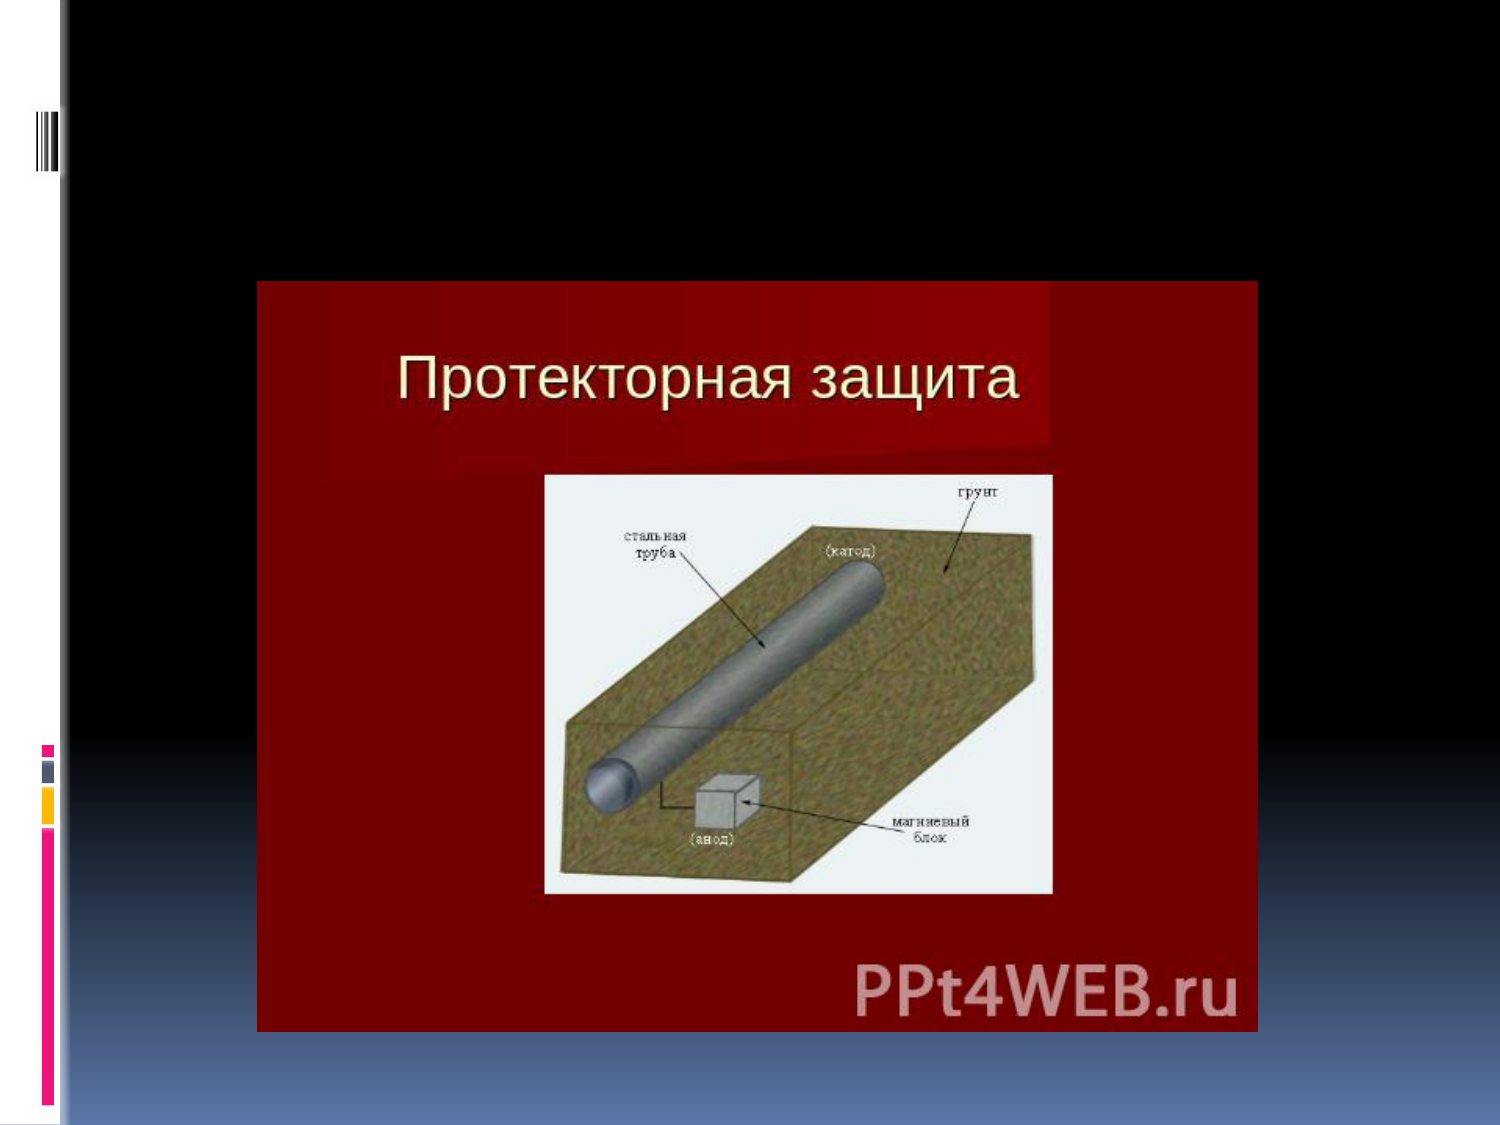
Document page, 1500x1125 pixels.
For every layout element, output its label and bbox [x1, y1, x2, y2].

picture [257, 280, 1259, 1032]
